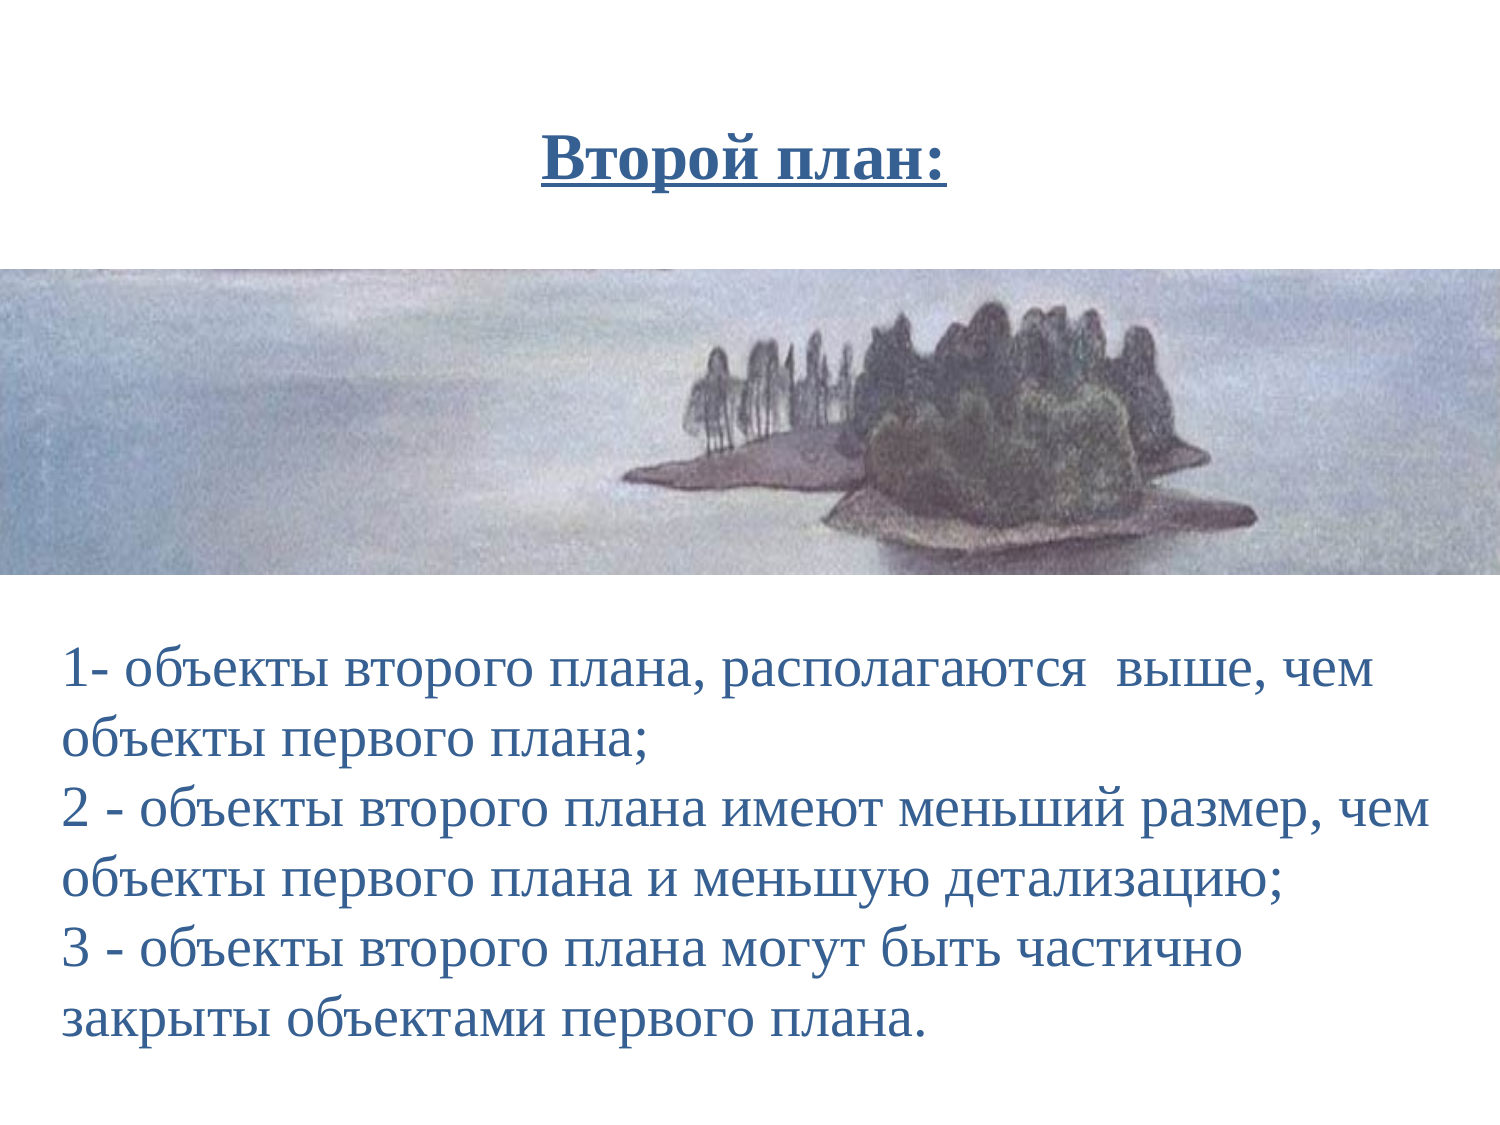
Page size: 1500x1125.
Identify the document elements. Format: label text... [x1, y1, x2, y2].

text_box 1- объекты второго плана, располагаются выше, чем объекты первого плана; 2 - объекты второго плана имеют меньший размер, чем объекты первого плана и меньшую детализацию; 3 - объекты второго плана могут быть частично закрыты объектами первого плана. [46, 621, 1454, 1116]
text_box Второй план: [58, 105, 1430, 267]
picture [0, 269, 1500, 575]
